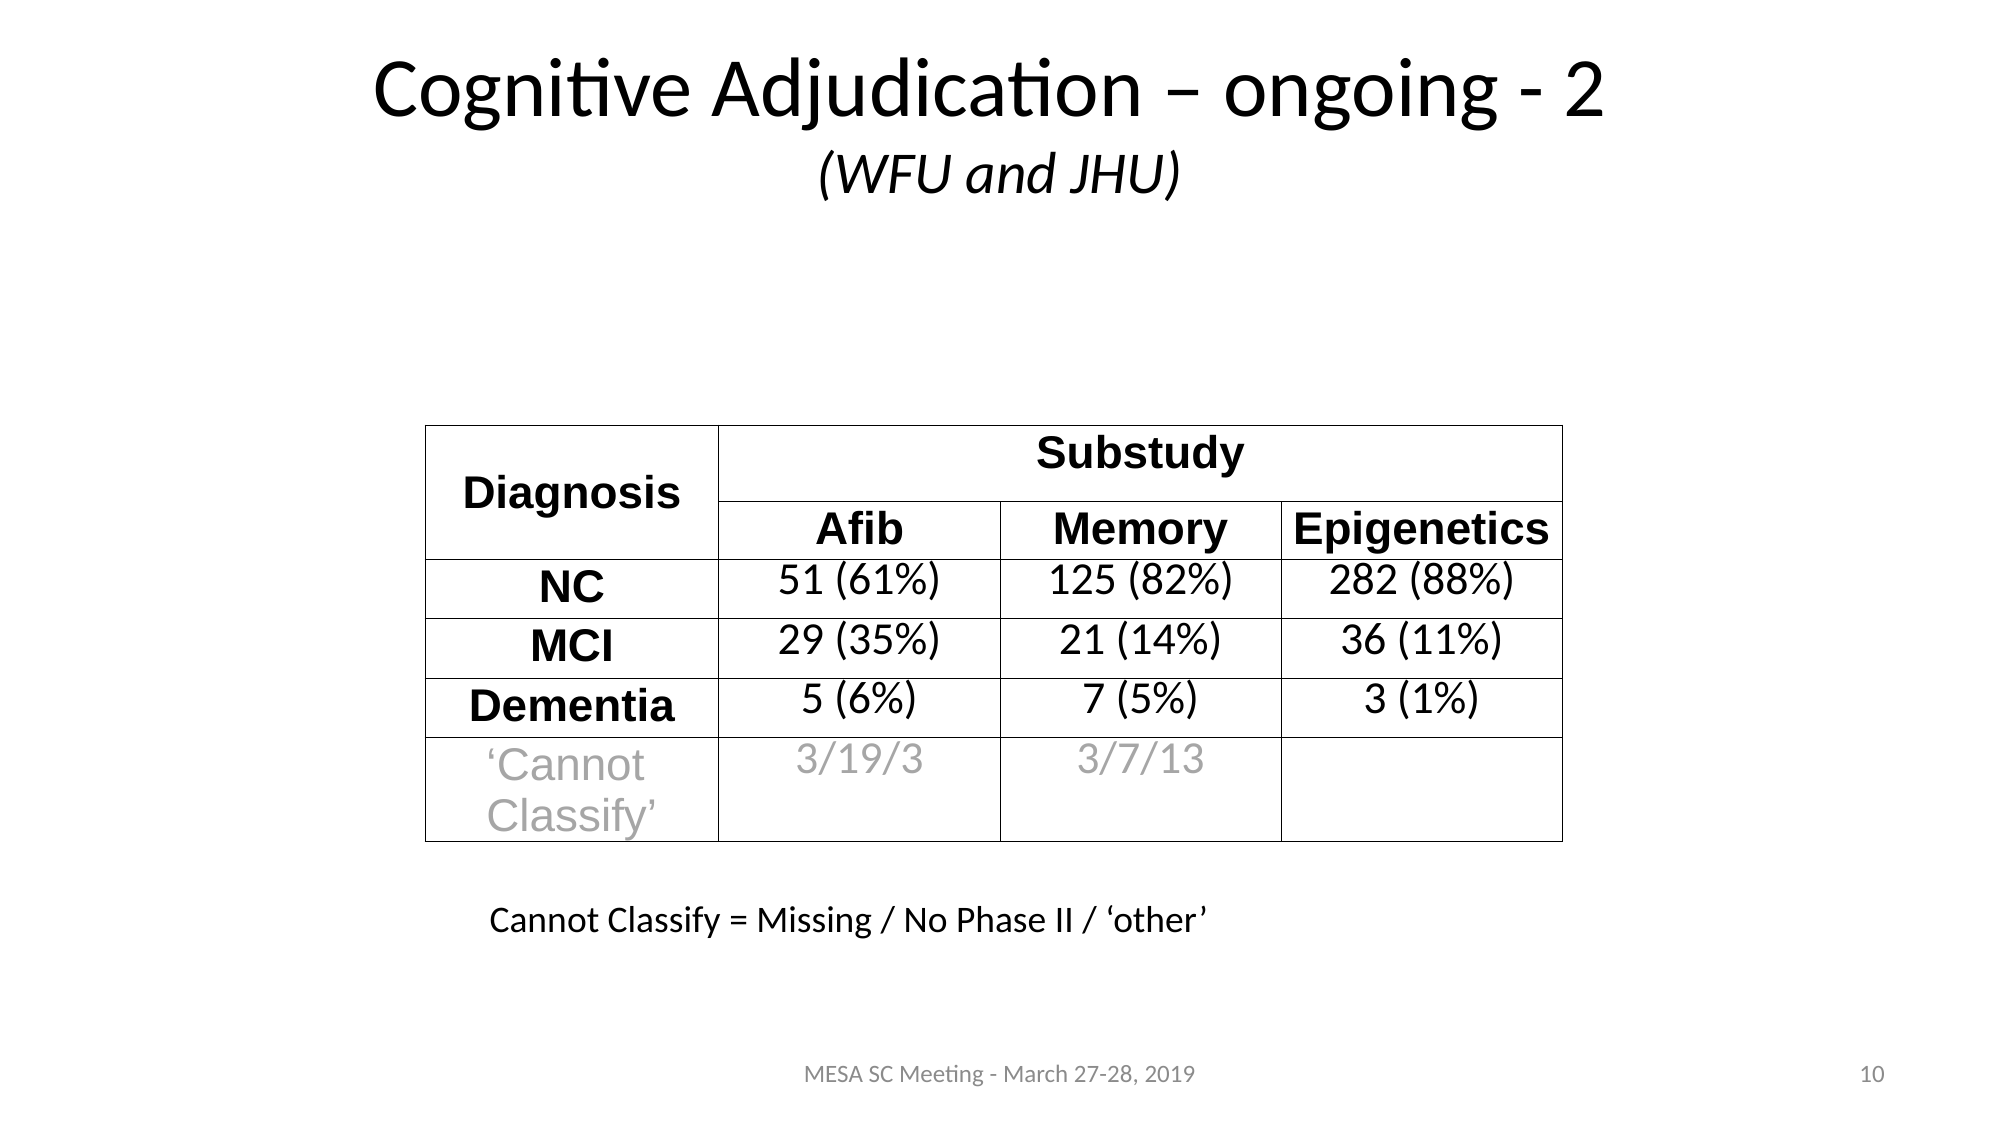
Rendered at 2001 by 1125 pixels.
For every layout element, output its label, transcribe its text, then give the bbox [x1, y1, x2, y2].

table_cell 29 (35%) [719, 619, 1000, 678]
table_cell Memory [1001, 502, 1281, 559]
slide_number 10 [1433, 1042, 1900, 1103]
table_cell Dementia [426, 679, 718, 737]
table_cell 282 (88%) [1282, 560, 1562, 618]
title Cognitive Adjudication – ongoing - 2 (WFU and JHU) [99, 24, 1900, 213]
text_box Cannot Classify = Missing / No Phase II / ‘other’ [474, 887, 1363, 948]
table_cell 51 (61%) [719, 560, 1000, 618]
table_cell 3/19/3 [719, 738, 1000, 841]
table_cell Afib [719, 502, 1000, 559]
table_header Diagnosis [426, 426, 718, 559]
table_cell 125 (82%) [1001, 560, 1281, 618]
table_cell NC [426, 560, 718, 618]
table_cell 7 (5%) [1001, 679, 1281, 737]
table_cell 21 (14%) [1001, 619, 1281, 678]
table_cell [1282, 738, 1562, 841]
table_cell 36 (11%) [1282, 619, 1562, 678]
table_cell 3 (1%) [1282, 679, 1562, 737]
table_header Substudy [719, 426, 1562, 501]
table_cell 3/7/13 [1001, 738, 1281, 841]
table_cell Epigenetics [1282, 502, 1562, 559]
table_cell MCI [426, 619, 718, 678]
table_cell 5 (6%) [719, 679, 1000, 737]
footer MESA SC Meeting - March 27-28, 2019 [683, 1042, 1317, 1103]
table_cell ‘Cannot Classify’ [426, 738, 718, 841]
